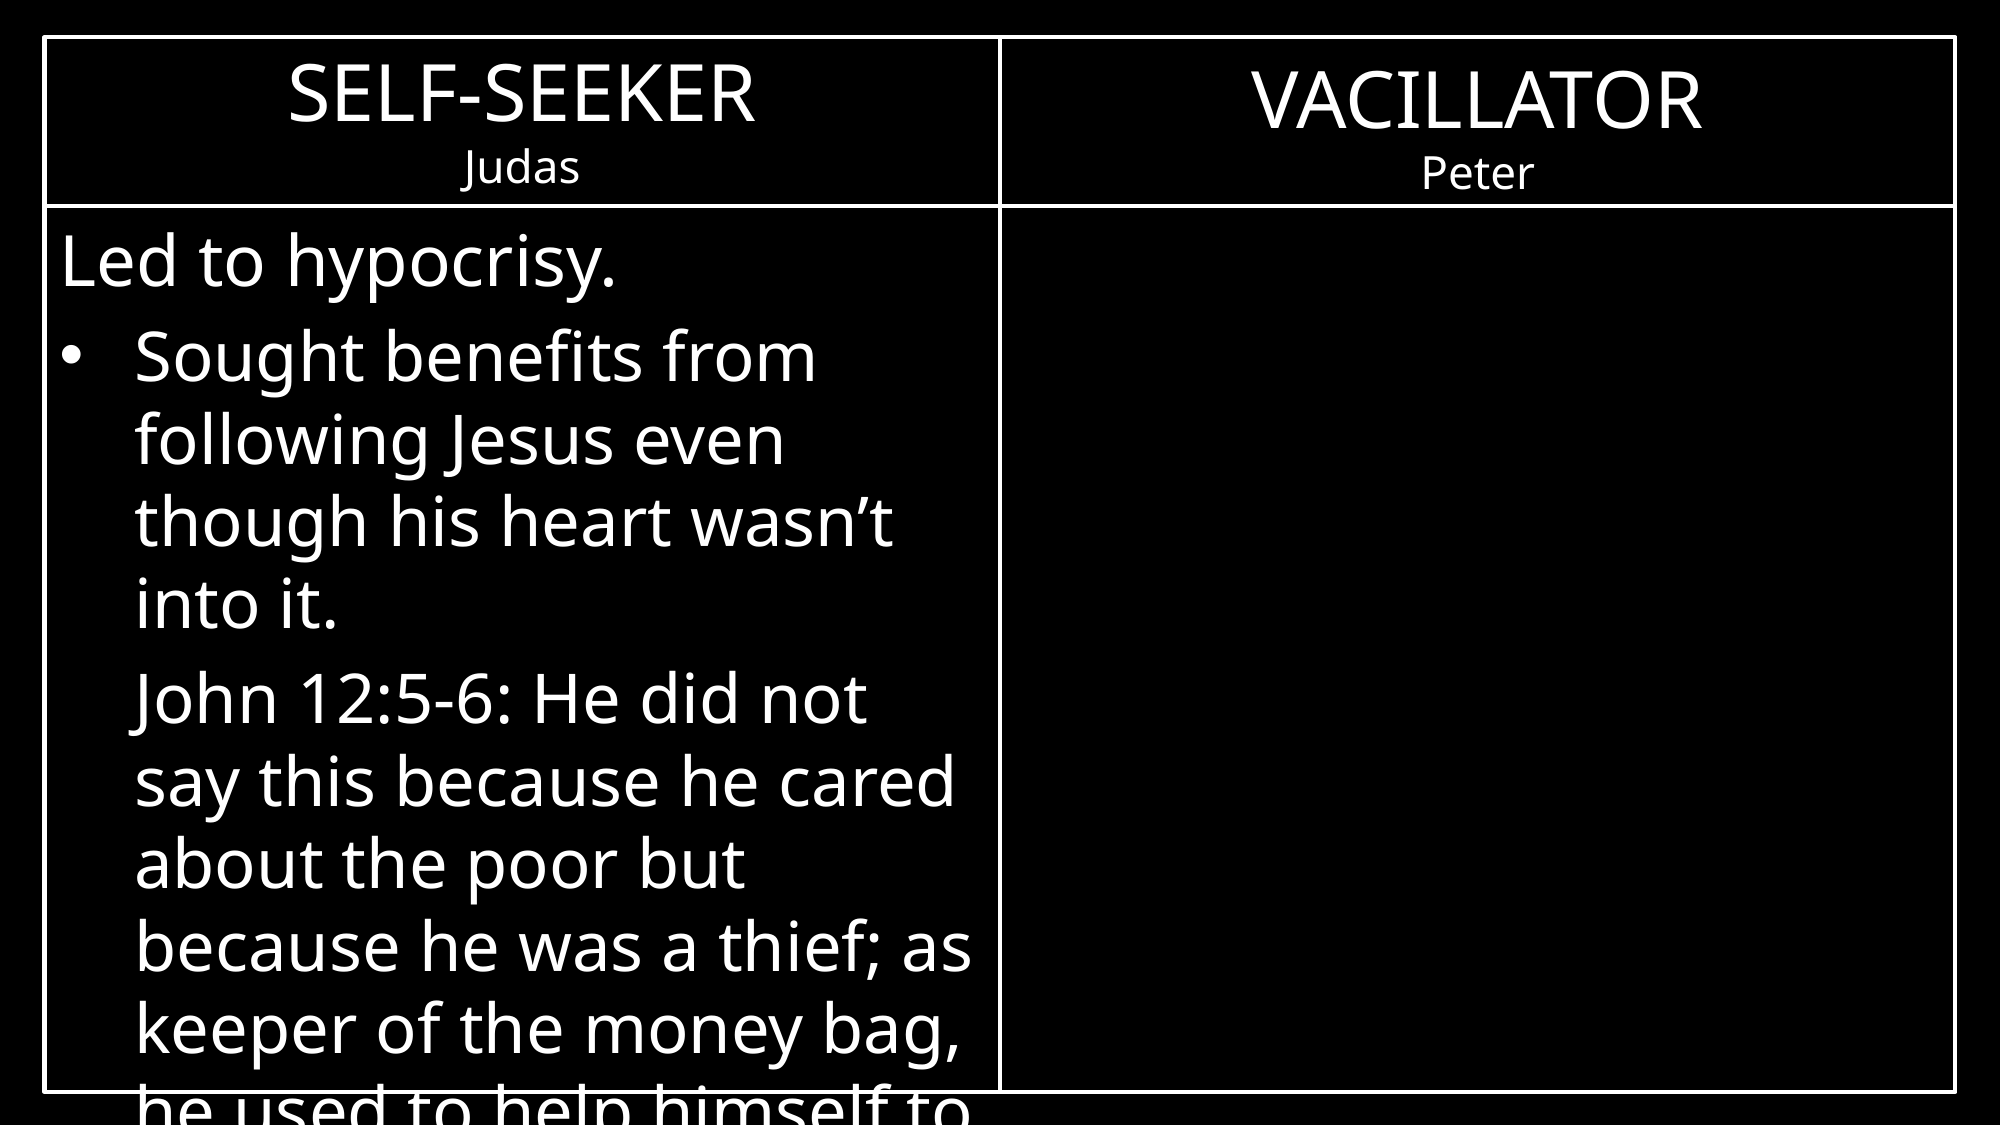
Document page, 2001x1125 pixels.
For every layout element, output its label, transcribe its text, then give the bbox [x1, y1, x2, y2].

text_box Led to hypocrisy. Sought benefits from following Jesus even though his heart wasn’t into it. John 12:5-6: He did not say this because he cared about the poor but because he was a thief; as keeper of the money bag, he used to help himself to what was put into it (v6). [44, 1101, 1000, 1125]
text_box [44, 37, 1956, 1093]
